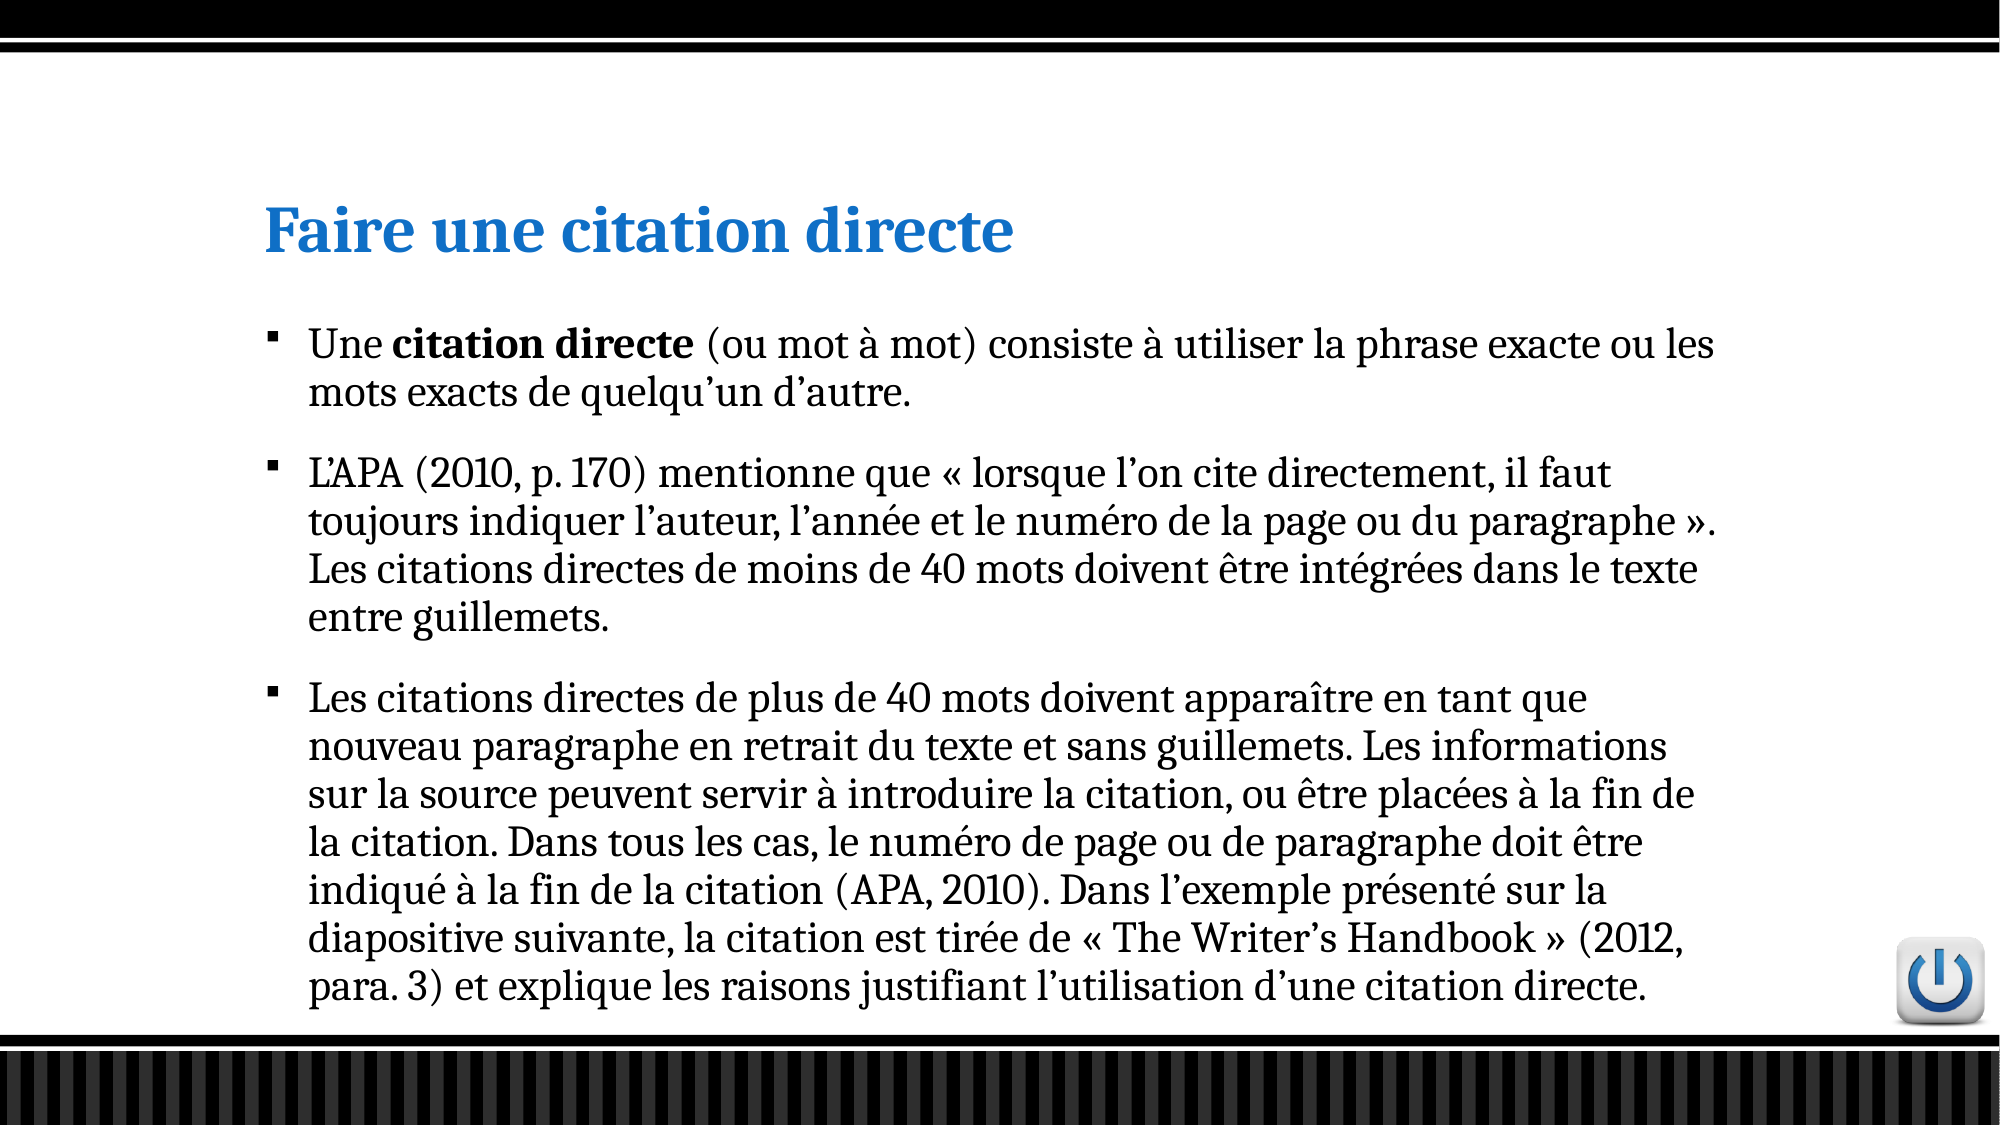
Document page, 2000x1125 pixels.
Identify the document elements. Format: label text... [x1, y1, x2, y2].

picture [1875, 918, 2000, 1048]
title Faire une citation directe [249, 99, 1750, 275]
list Une citation directe (ou mot à mot) consiste à utiliser la phrase exacte ou les mots exacts de quelqu’un d’autre. L’APA (2010, p. 170) mentionne que « lorsque l’on cite directement, il faut toujours indiquer l’auteur, l’année et le numéro de la page ou du paragraphe ». Les citations directes de moins de 40 mots doivent être intégrées dans le texte entre guillemets. Les citations directes de plus de 40 mots doivent apparaître en tant que nouveau paragraphe en retrait du texte et sans guillemets. Les informations sur la source peuvent servir à introduire la citation, ou être placées à la fin de la citation. Dans tous les cas, le numéro de page ou de paragraphe doit être indiqué à la fin de la citation (APA, 2010). Dans l’exemple présenté sur la diapositive suivante, la citation est tirée de « The Writer’s Handbook » (2012, para. 3) et explique les raisons justifiant l’utilisation d’une citation directe. [249, 312, 1750, 1024]
